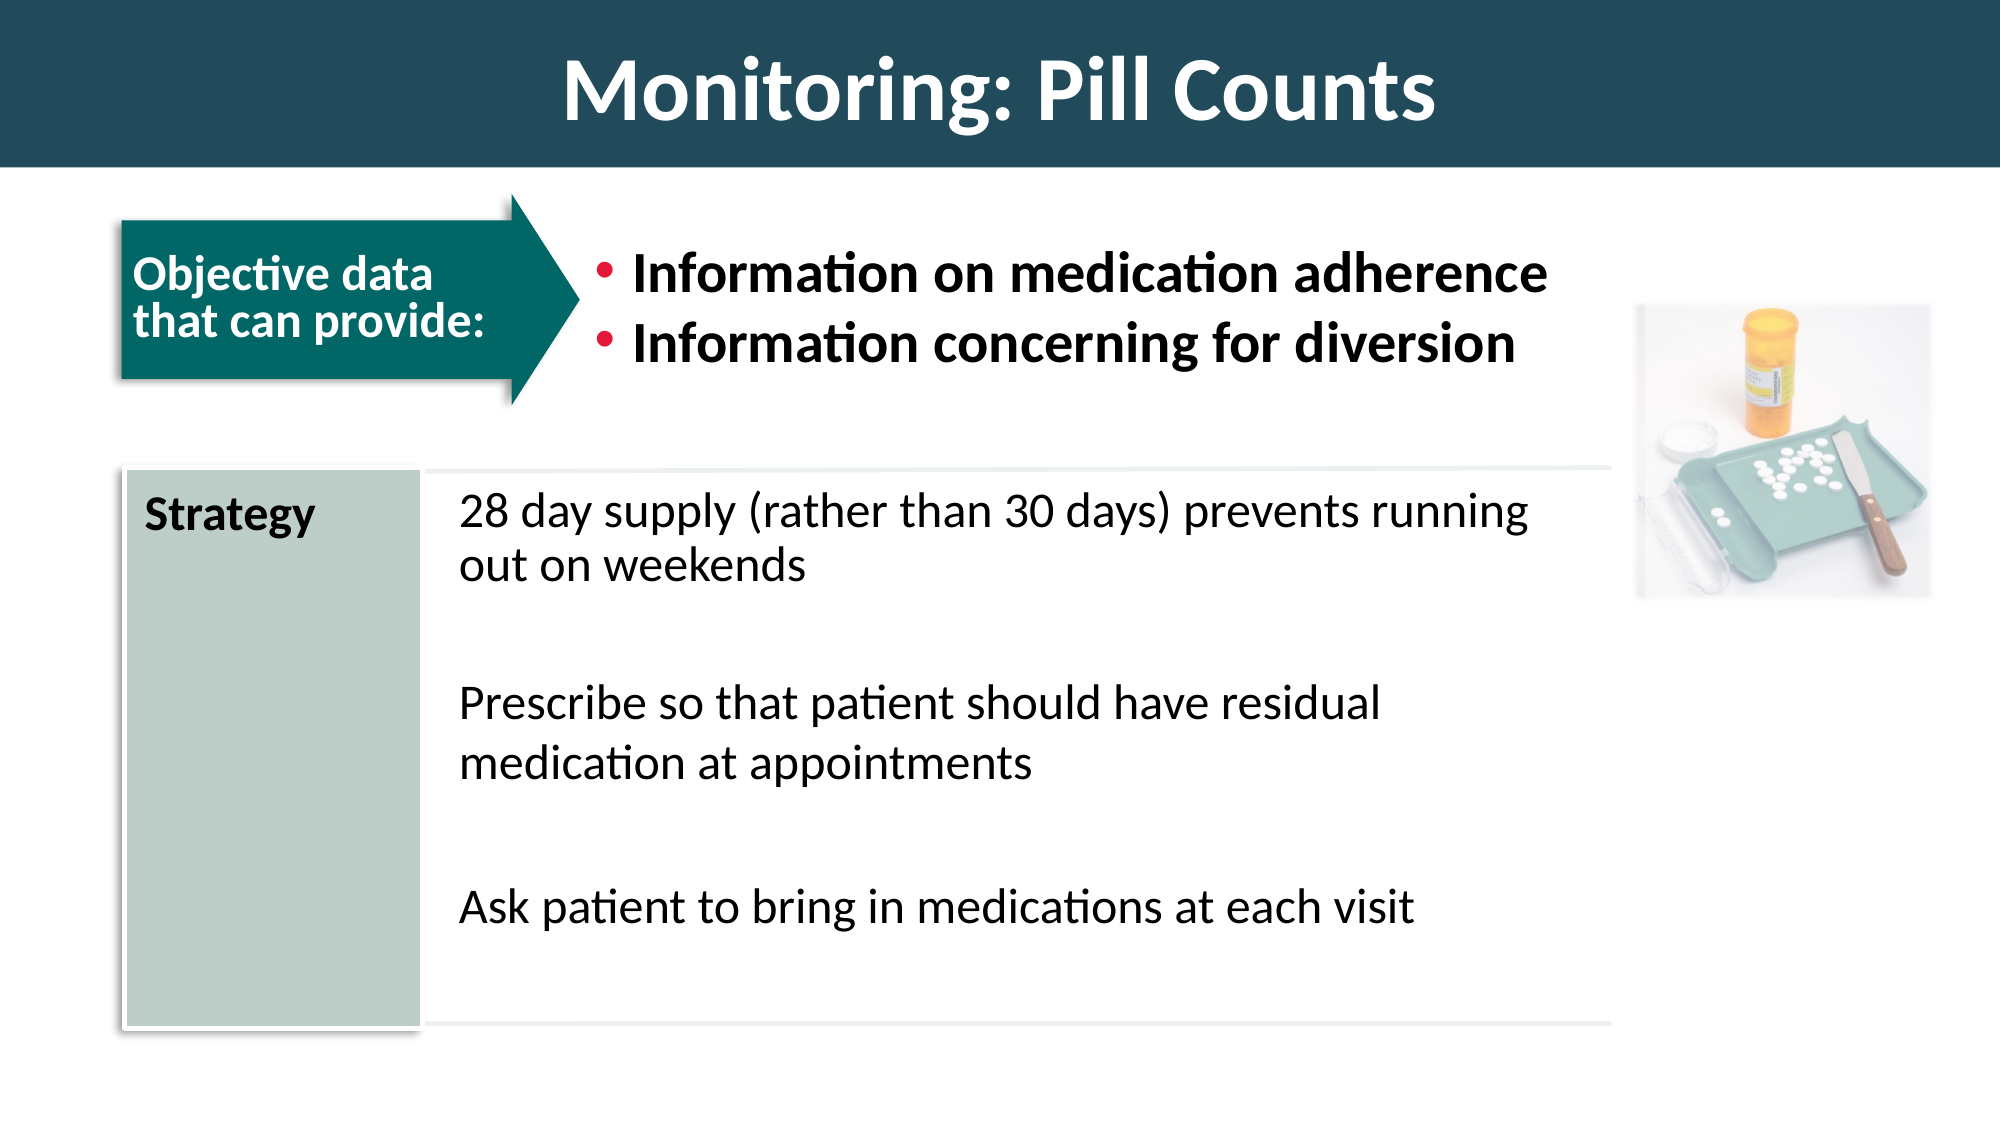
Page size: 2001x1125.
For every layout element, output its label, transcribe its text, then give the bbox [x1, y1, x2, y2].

text_box Information on medication adherence Information concerning for diversion [579, 226, 1631, 382]
text_box Objective data that can provide: [119, 191, 582, 408]
picture [1630, 299, 1936, 603]
text_box [1643, 283, 1952, 619]
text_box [121, 467, 1646, 1046]
title Monitoring: Pill Counts [0, 0, 2000, 168]
